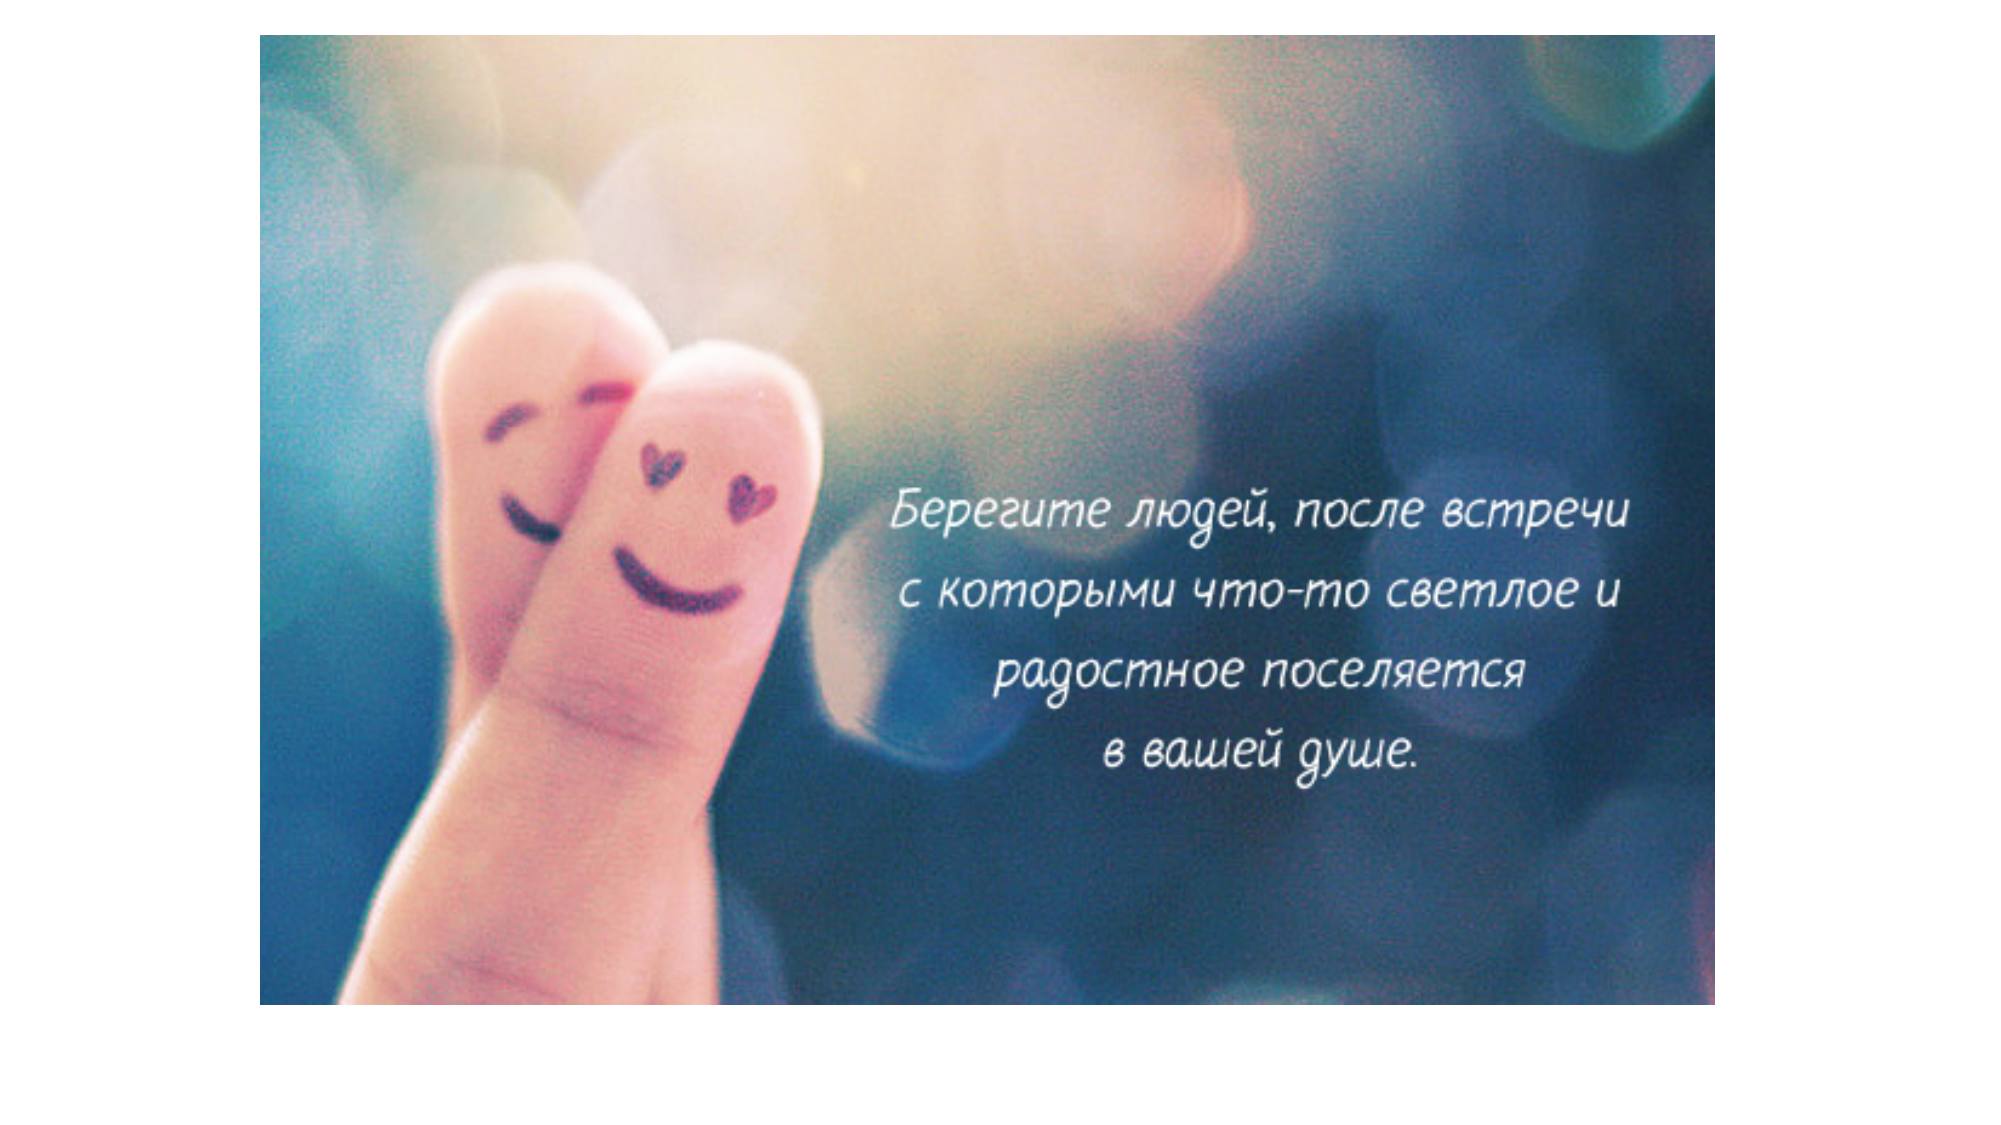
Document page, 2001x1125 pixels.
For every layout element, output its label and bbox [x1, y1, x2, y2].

list [260, 35, 1715, 1005]
